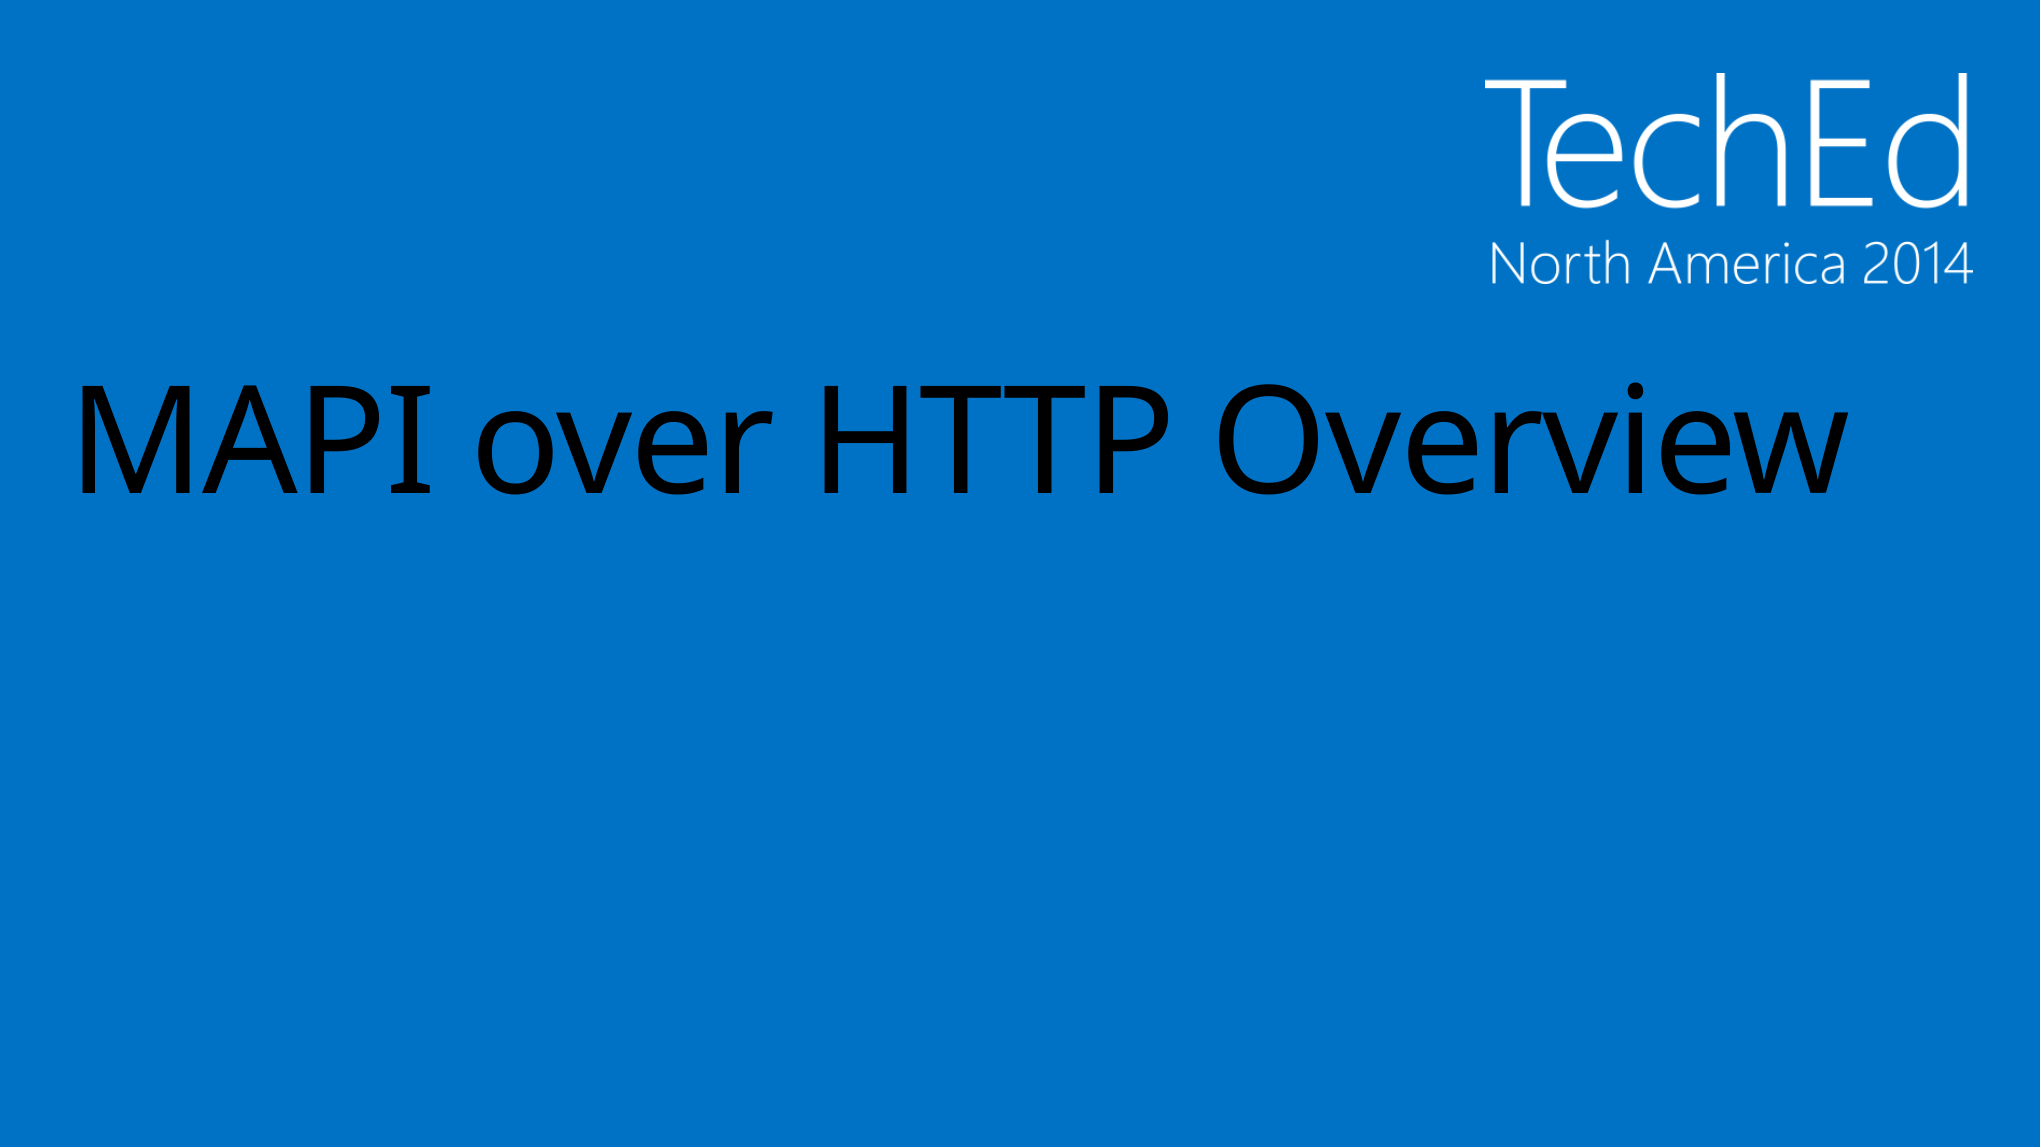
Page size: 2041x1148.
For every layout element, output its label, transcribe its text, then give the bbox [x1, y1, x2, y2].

title MAPI over HTTP Overview [45, 348, 1996, 650]
picture [1485, 73, 1973, 284]
